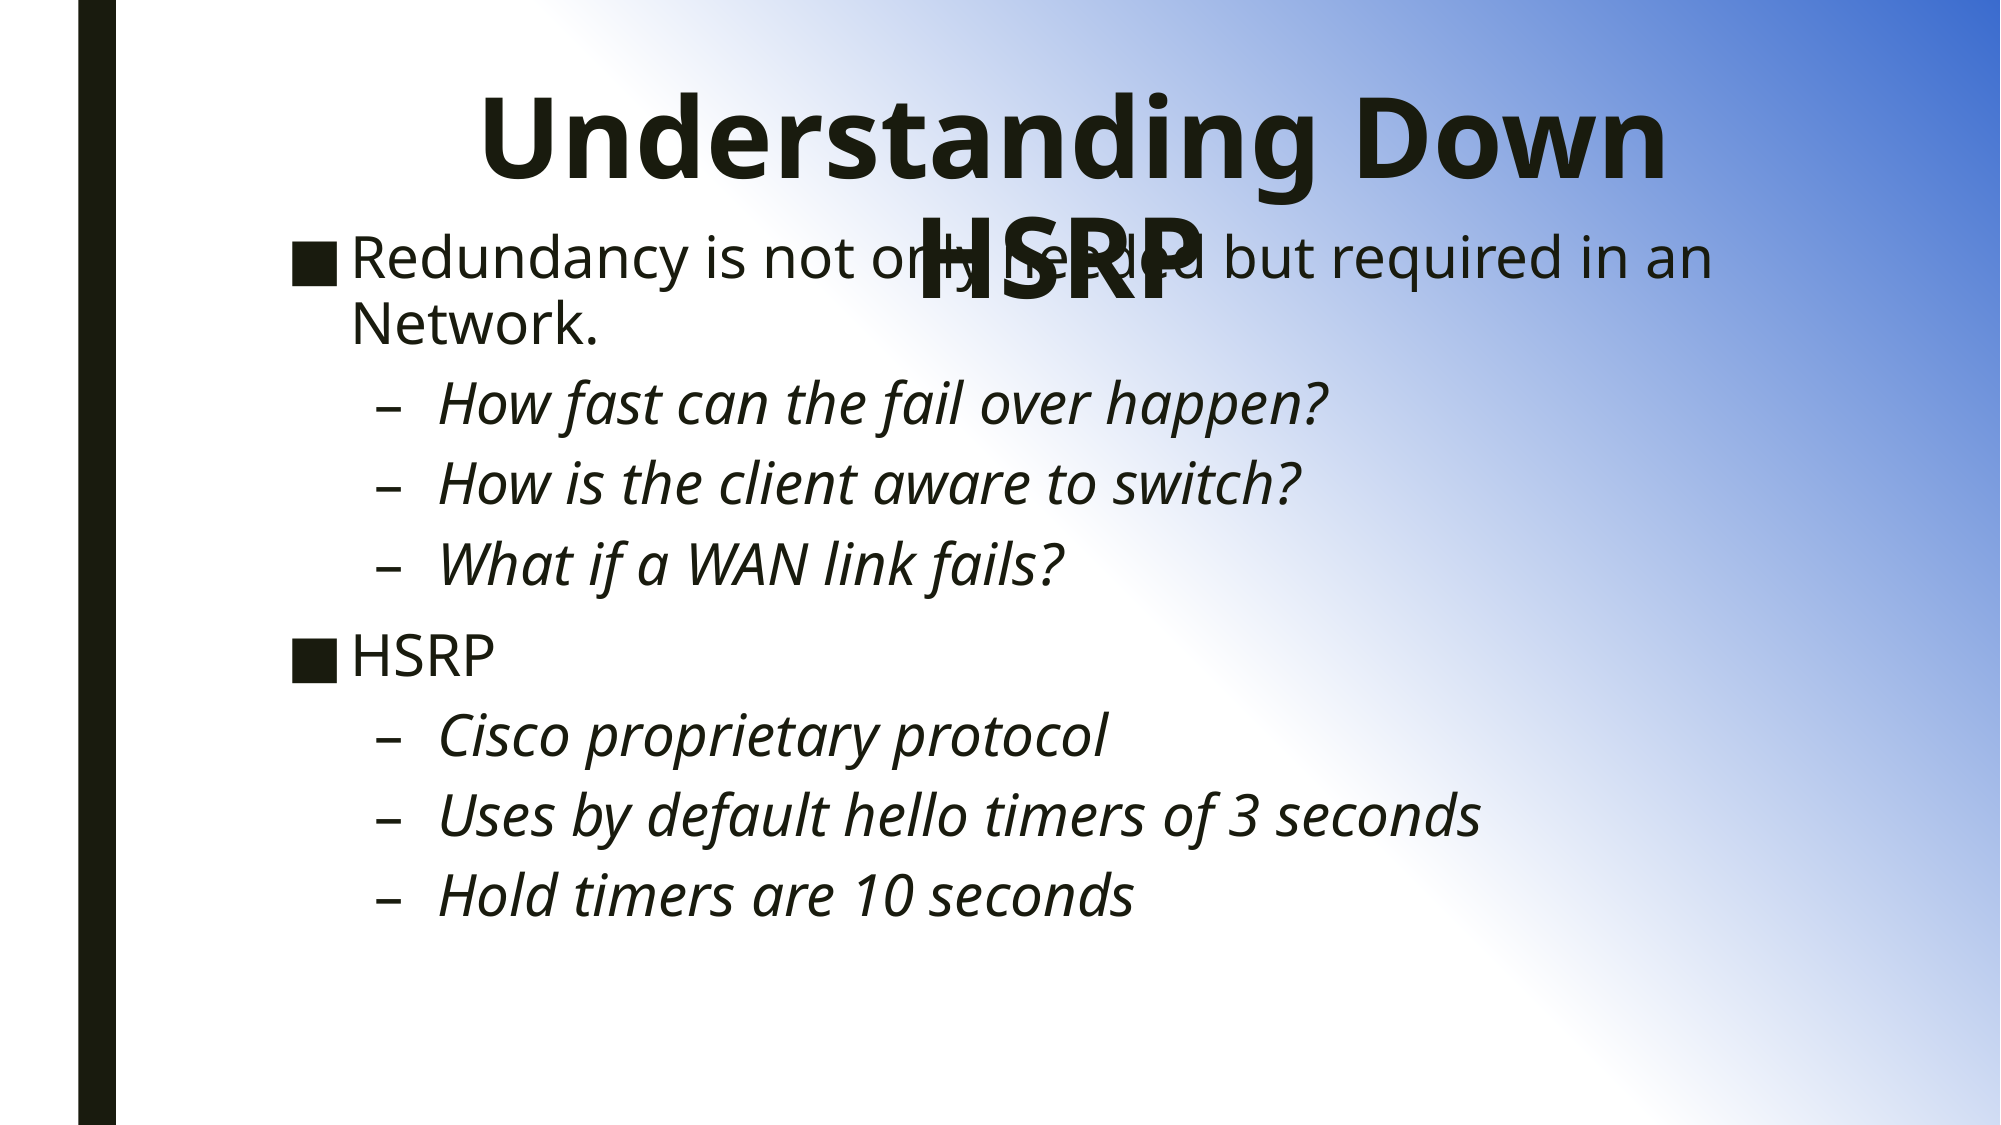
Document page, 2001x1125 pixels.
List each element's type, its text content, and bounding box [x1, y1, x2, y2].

title Understanding Down HSRP [272, 75, 1848, 173]
list Redundancy is not only needed but required in an Network. How fast can the fail over happen? How is the client aware to switch? What if a WAN link fails? HSRP Cisco proprietary protocol Uses by default hello timers of 3 seconds Hold timers are 10 seconds [272, 218, 1848, 912]
